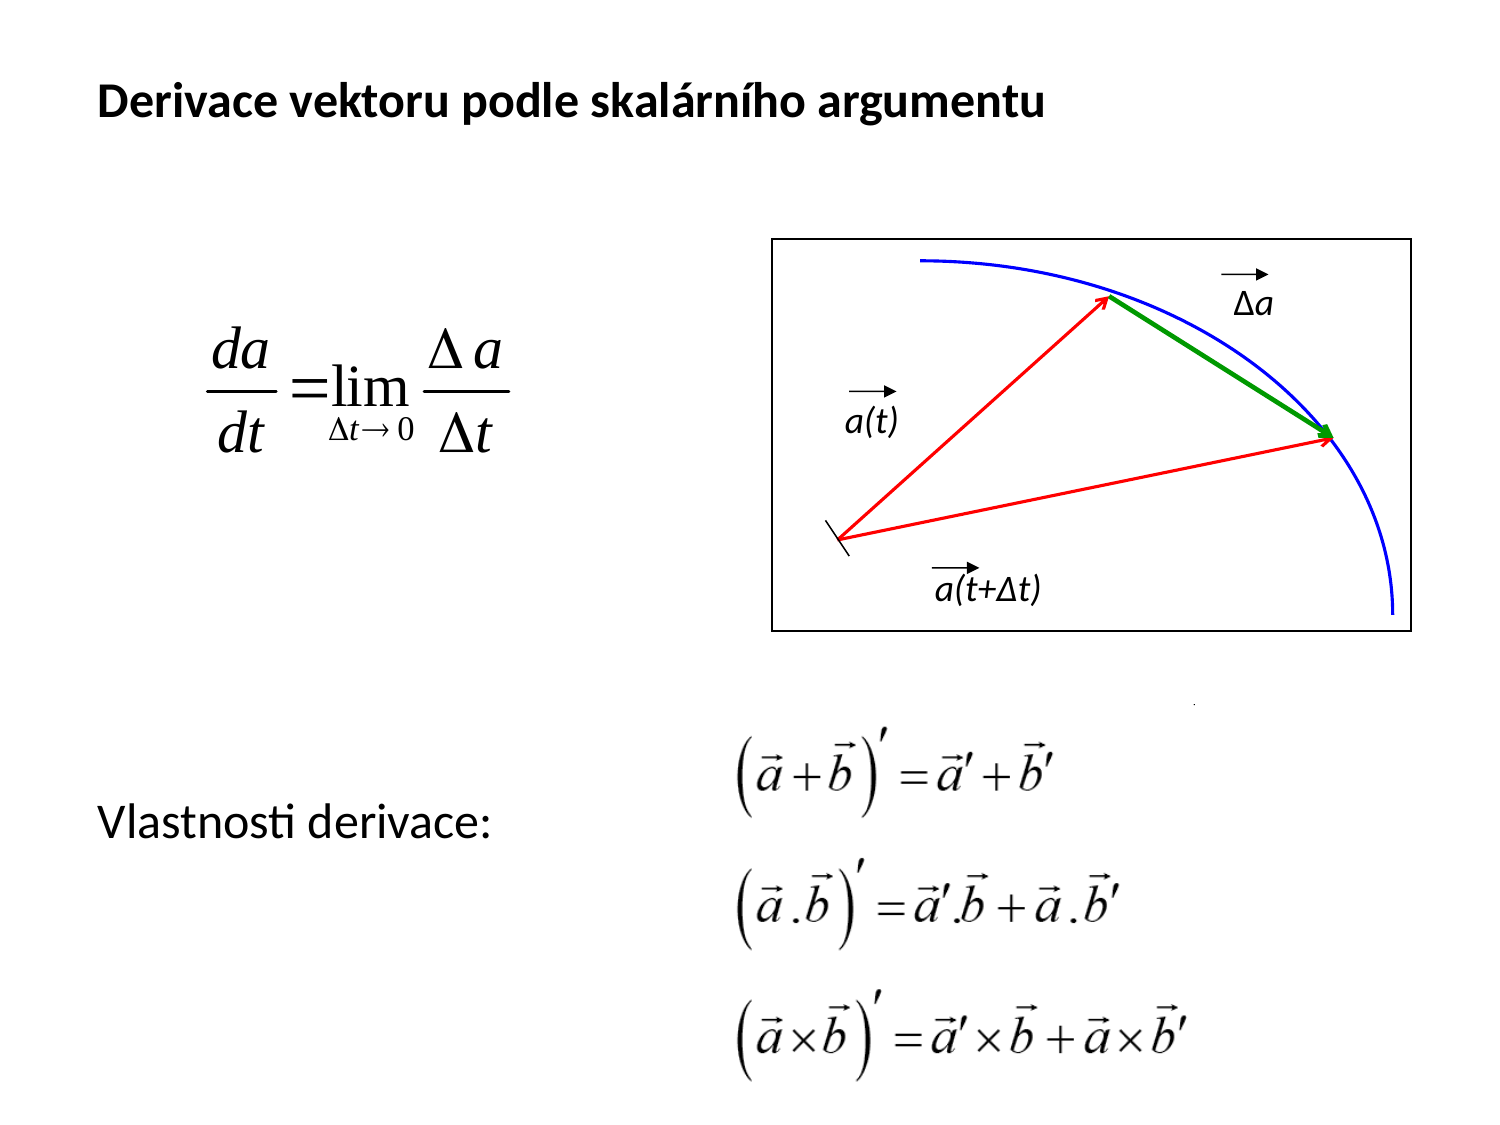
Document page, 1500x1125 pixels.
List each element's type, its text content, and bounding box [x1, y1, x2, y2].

picture [729, 704, 1195, 1092]
text_box Δa [1218, 270, 1385, 331]
text_box a(t) [829, 388, 949, 449]
text_box [1109, 296, 1334, 438]
text_box [920, 297, 1328, 522]
text_box Vlastnosti derivace: [82, 784, 530, 860]
text_box [1221, 268, 1269, 281]
text_box [849, 385, 897, 398]
text_box a(t+Δt) [920, 556, 1157, 616]
title Derivace vektoru podle skalárního argumentu [82, 62, 1377, 142]
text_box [197, 311, 522, 467]
text_box [920, 439, 1393, 615]
text_box [931, 561, 980, 575]
text_box [949, 296, 1109, 441]
text_box [920, 260, 1325, 438]
text_box [771, 239, 1411, 632]
